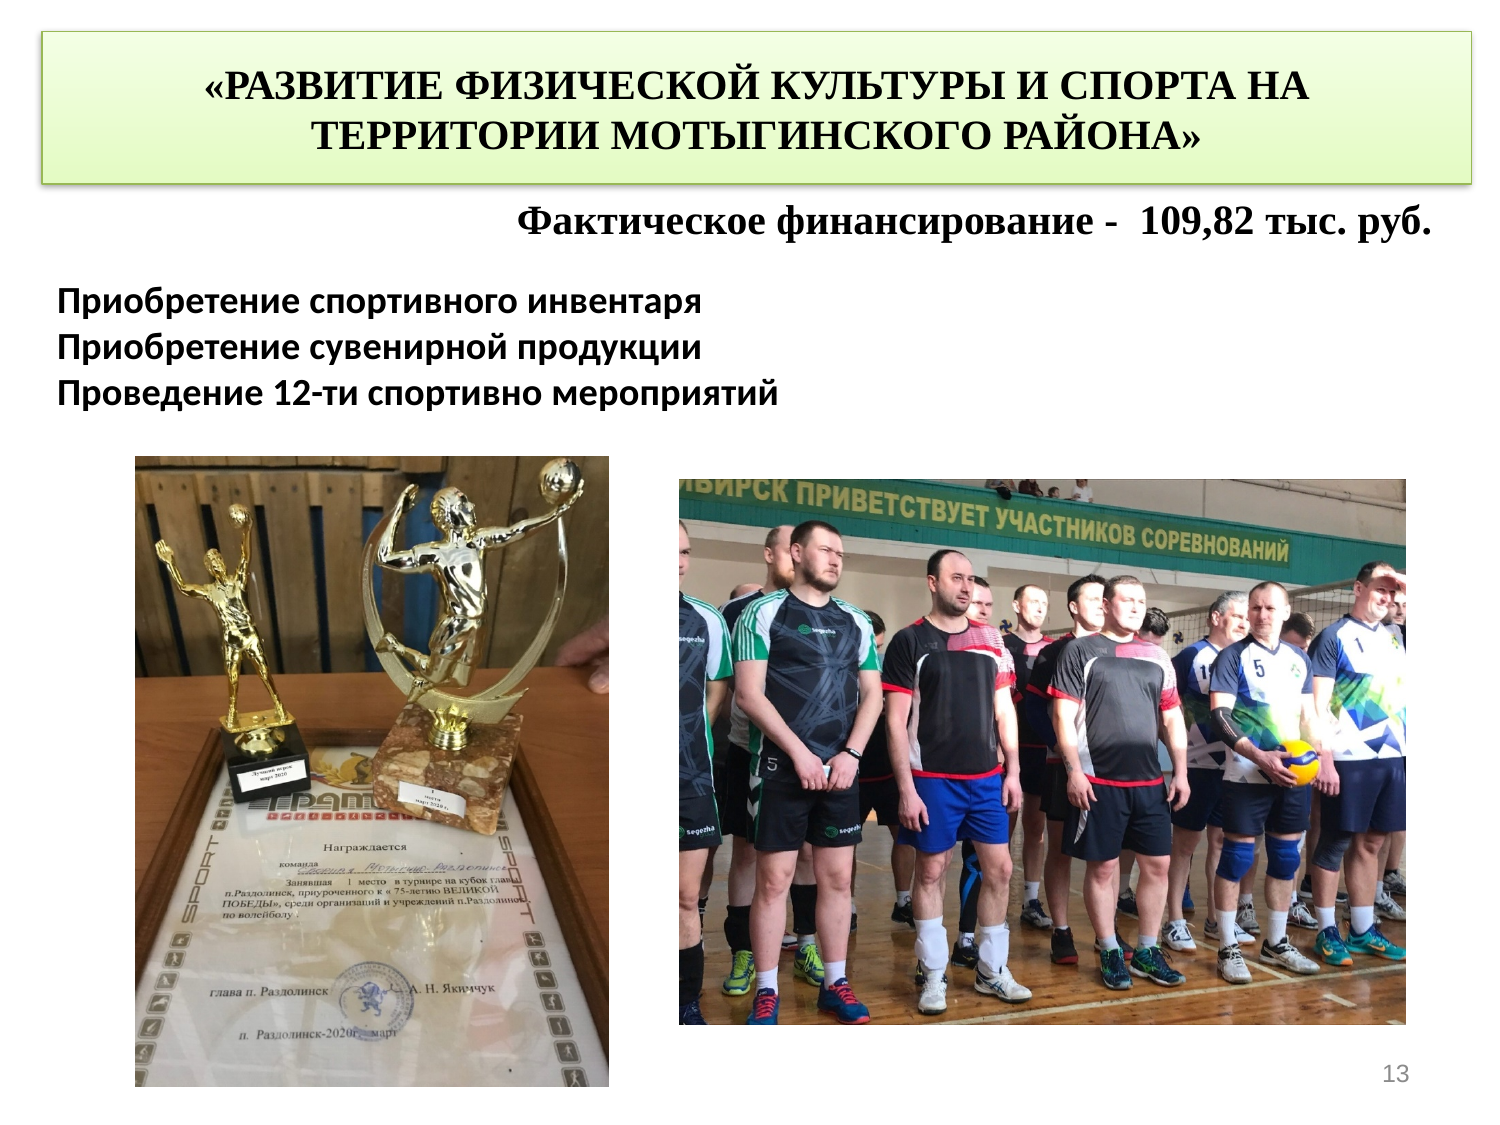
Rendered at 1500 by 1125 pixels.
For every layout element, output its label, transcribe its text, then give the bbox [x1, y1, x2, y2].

picture [678, 479, 1406, 1025]
picture [135, 455, 609, 1087]
list Фактическое финансирование - 109,82 тыс. руб. [501, 190, 1472, 318]
text_box «РАЗВИТИЕ ФИЗИЧЕСКОЙ КУЛЬТУРЫ И СПОРТА НА ТЕРРИТОРИИ МОТЫГИНСКОГО РАЙОНА» [41, 31, 1472, 185]
title Приобретение спортивного инвентаря Приобретение сувенирной продукции Проведение 12-ти спортивно мероприятий [41, 267, 1235, 421]
slide_number 12 [1074, 1042, 1425, 1103]
